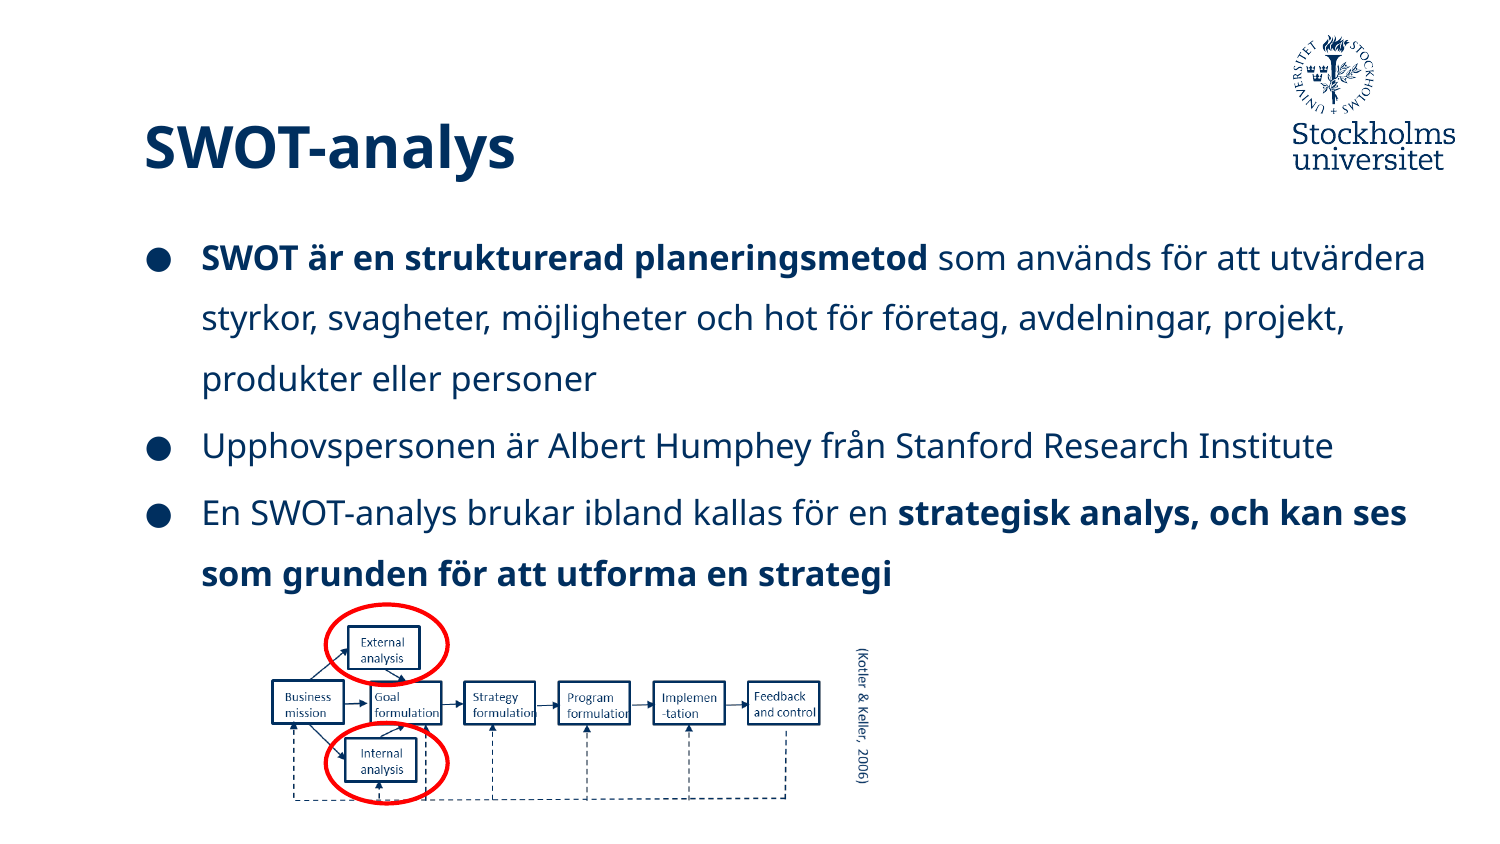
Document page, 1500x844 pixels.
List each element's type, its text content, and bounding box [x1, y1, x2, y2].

title SWOT-analys [129, 102, 1254, 201]
text_box [332, 602, 441, 623]
picture [270, 625, 876, 802]
picture [1293, 35, 1455, 170]
list SWOT är en strukturerad planeringsmetod som används för att utvärdera styrkor, svagheter, möjligheter och hot för företag, avdelningar, projekt, produkter eller personer Upphovspersonen är Albert Humphey från Stanford Research Institute En SWOT-analys brukar ibland kallas för en strategisk analys, och kan ses som grunden för att utforma en strategi [129, 209, 1462, 741]
